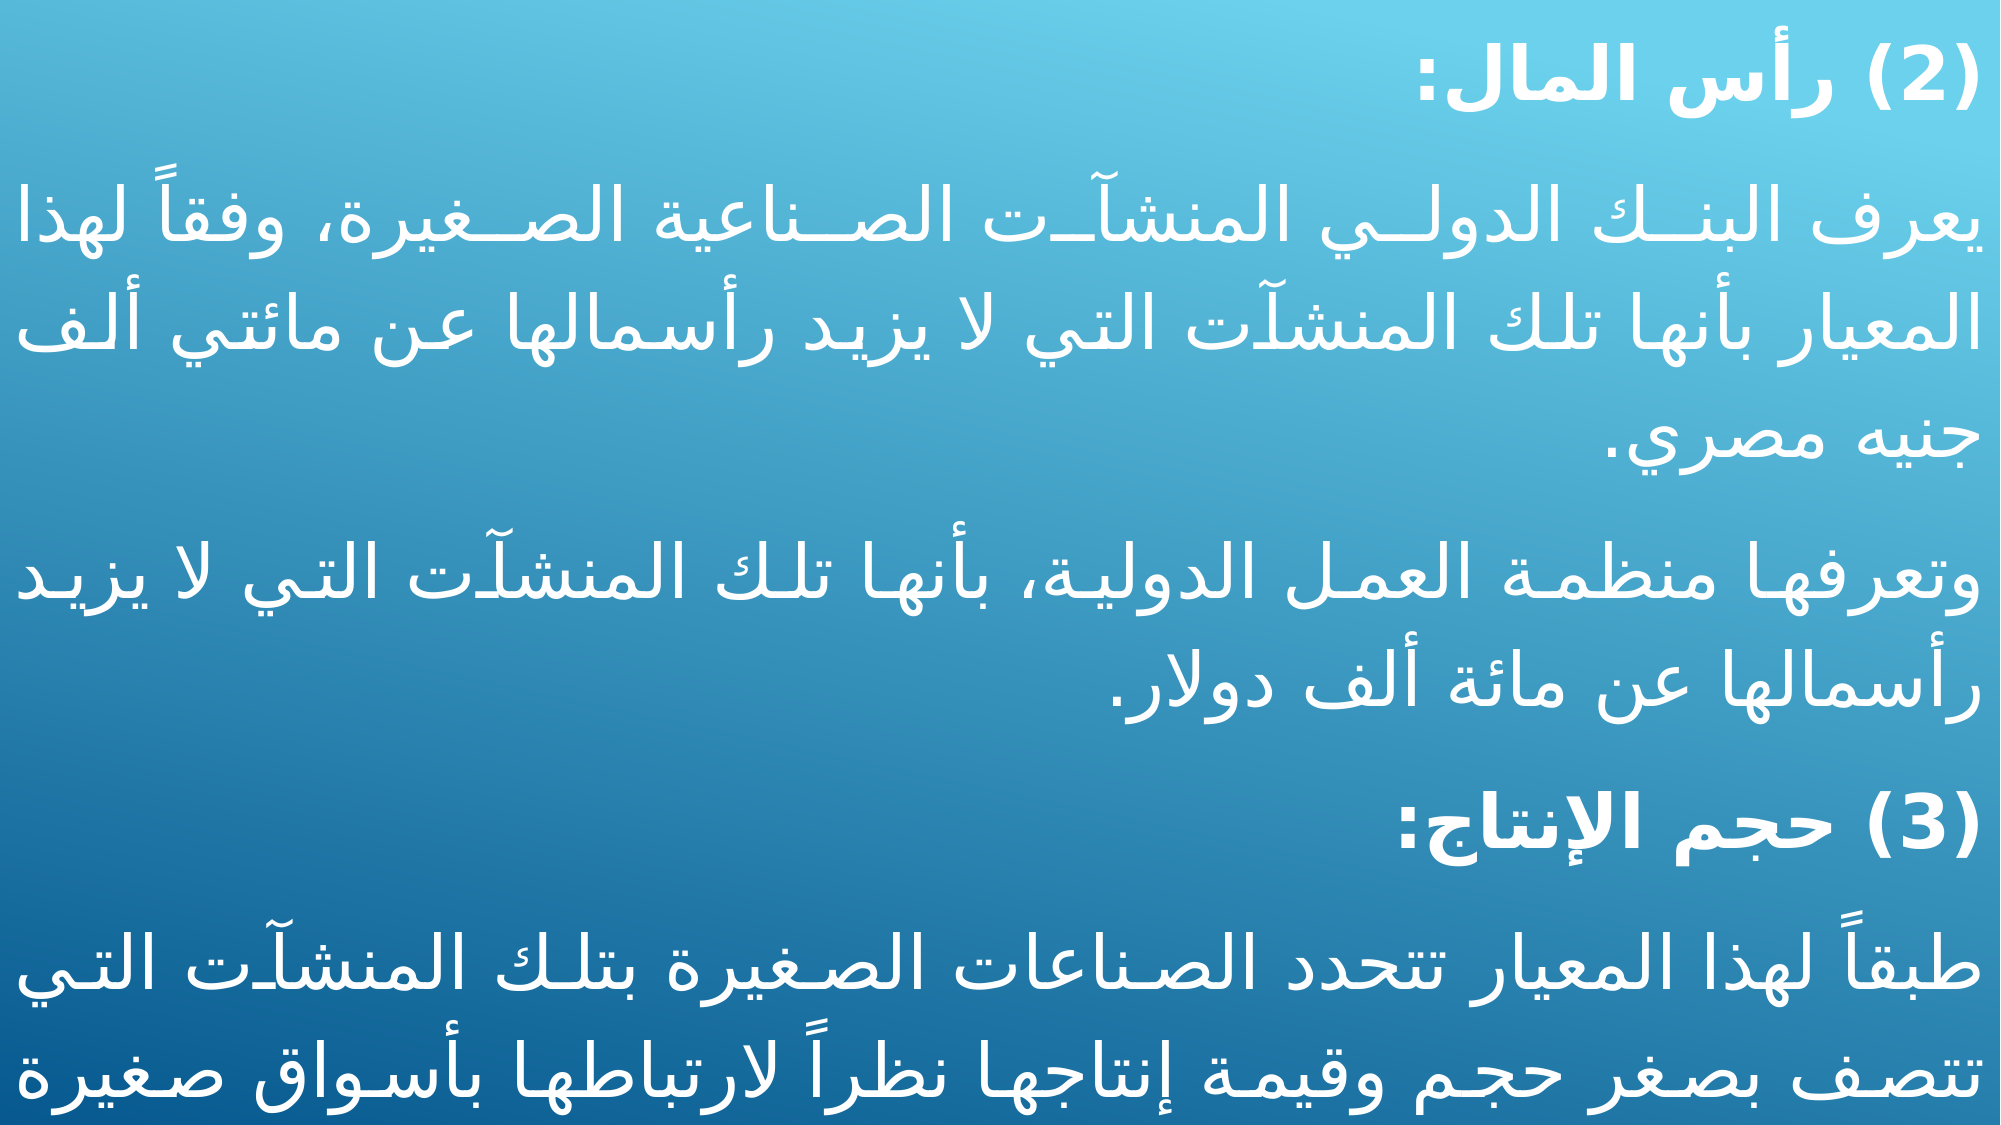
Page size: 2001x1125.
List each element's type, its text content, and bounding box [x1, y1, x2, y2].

text_box (2) رأس المال: يعرف البنك الدولي المنشآت الصناعية الصغيرة، وفقاً لهذا المعيار بأنها تلك المنشآت التي لا يزيد رأسمالها عن مائتي ألف جنيه مصري. وتعرفها منظمة العمل الدولية، بأنها تلك المنشآت التي لا يزيد رأسمالها عن مائة ألف دولار. (3) حجم الإنتاج: طبقاً لهذا المعيار تتحدد الصناعات الصغيرة بتلك المنشآت التي تتصف بصغر حجم وقيمة إنتاجها نظراً لارتباطها بأسواق صغيرة الحجم يتصف المستهلكين فيها بانخفاض مستوى دخولهم. [0, 0, 2000, 1125]
